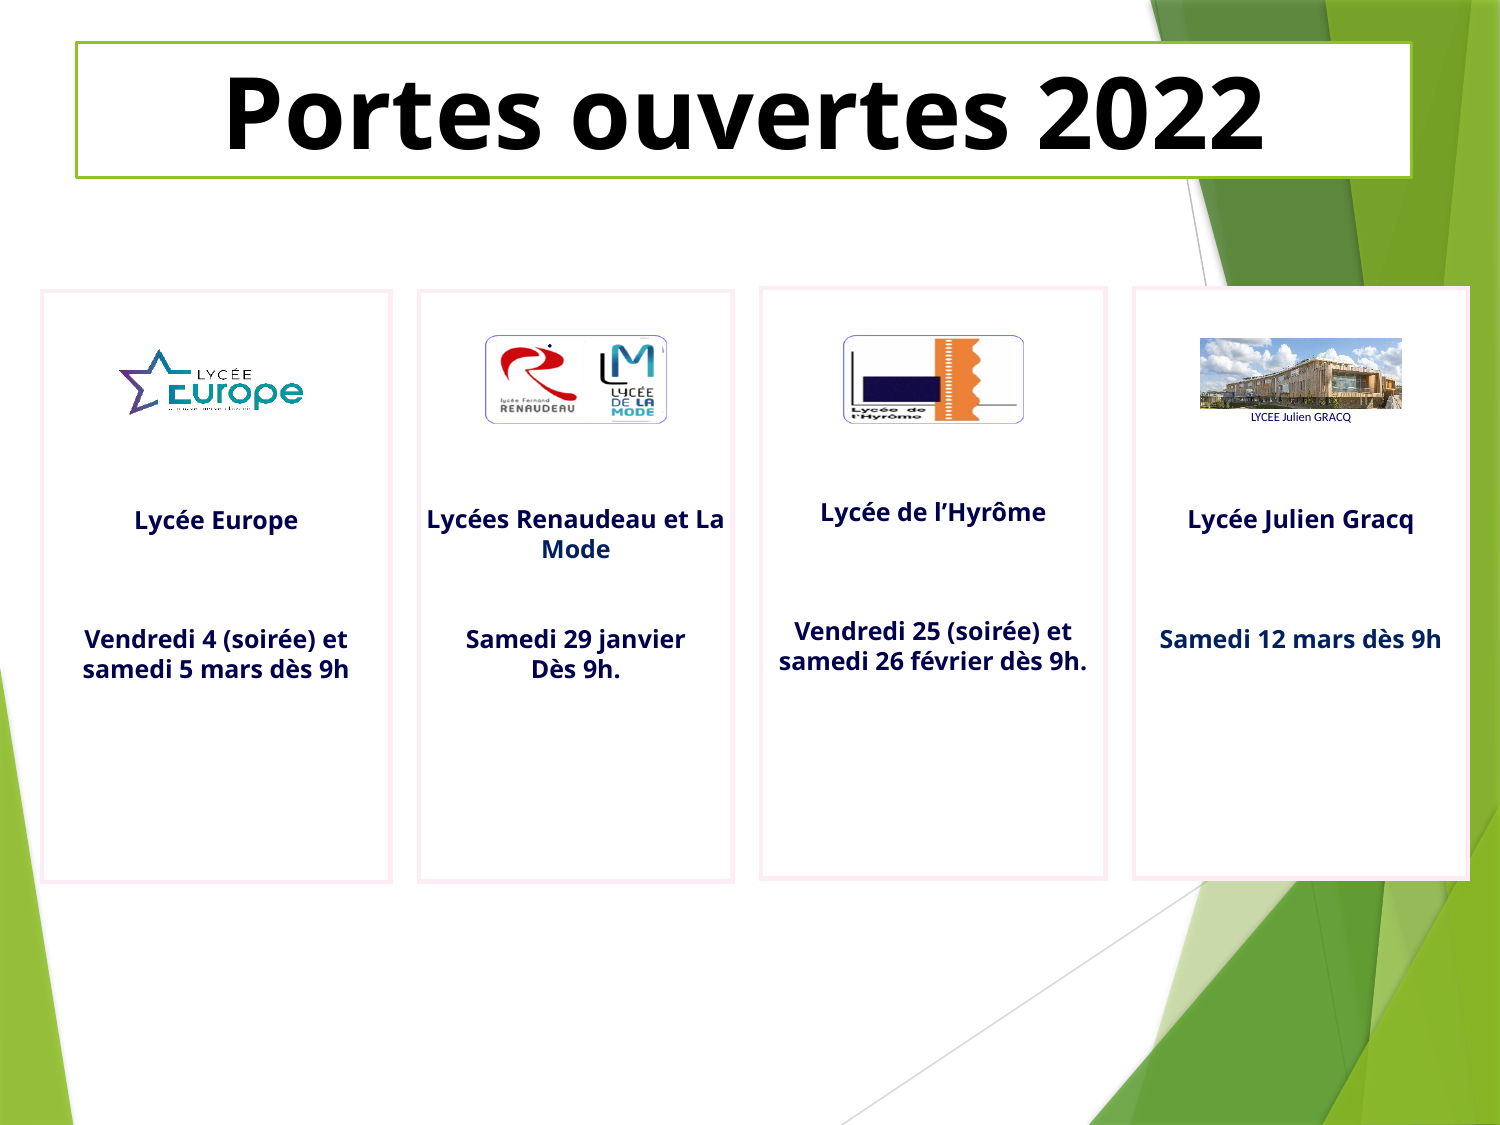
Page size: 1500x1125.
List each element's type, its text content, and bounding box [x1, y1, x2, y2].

text_box Portes ouvertes 2022 [75, 41, 1413, 179]
text_box Lycée de l’Hyrôme Vendredi 25 (soirée) et samedi 26 février dès 9h. [761, 287, 1106, 879]
picture [115, 334, 306, 439]
picture [843, 334, 1024, 425]
text_box Lycée Europe Vendredi 4 (soirée) et samedi 5 mars dès 9h [42, 290, 391, 882]
text_box Lycées Renaudeau et La Mode Samedi 29 janvier Dès 9h. [419, 290, 733, 882]
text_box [1199, 338, 1403, 439]
text_box Lycée Julien Gracq Samedi 12 mars dès 9h [1134, 287, 1468, 879]
picture [485, 334, 667, 425]
